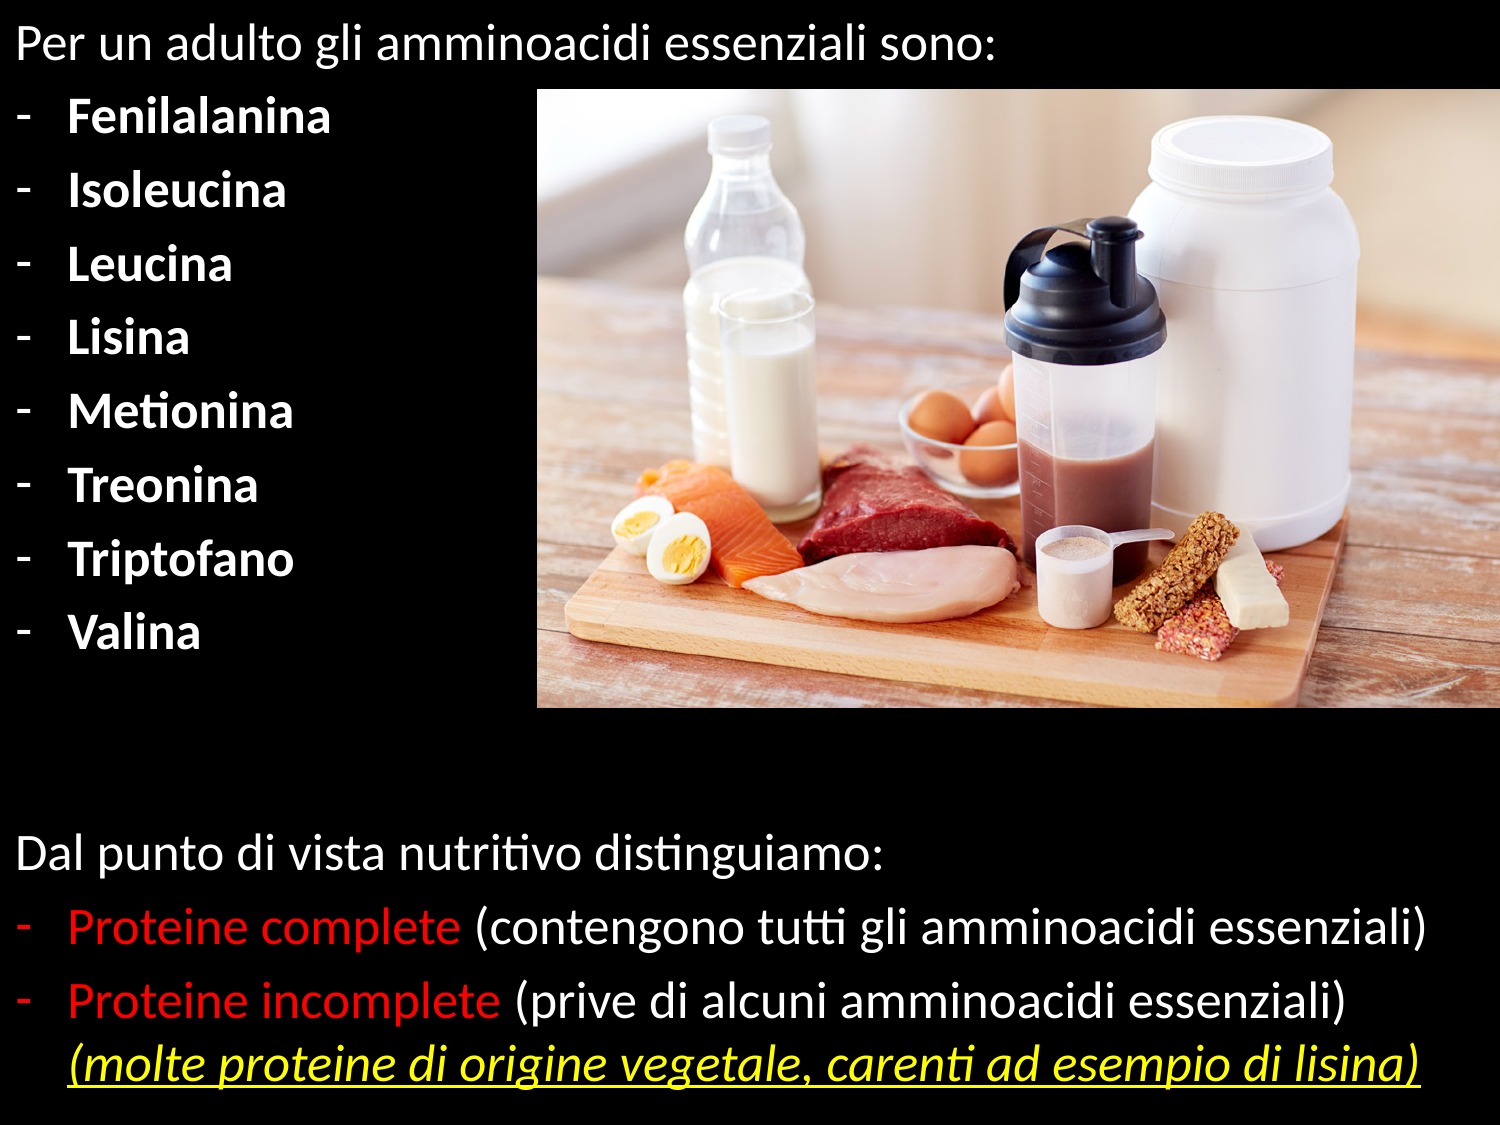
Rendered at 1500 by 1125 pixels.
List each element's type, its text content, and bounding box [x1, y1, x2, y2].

list Per un adulto gli amminoacidi essenziali sono: Fenilalanina Isoleucina Leucina Lisina Metionina Treonina Triptofano Valina Dal punto di vista nutritivo distinguiamo: Proteine complete (contengono tutti gli amminoacidi essenziali) Proteine incomplete (prive di alcuni amminoacidi essenziali) (molte proteine di origine vegetale, carenti ad esempio di lisina) [0, 0, 1500, 1125]
picture [537, 89, 1500, 708]
